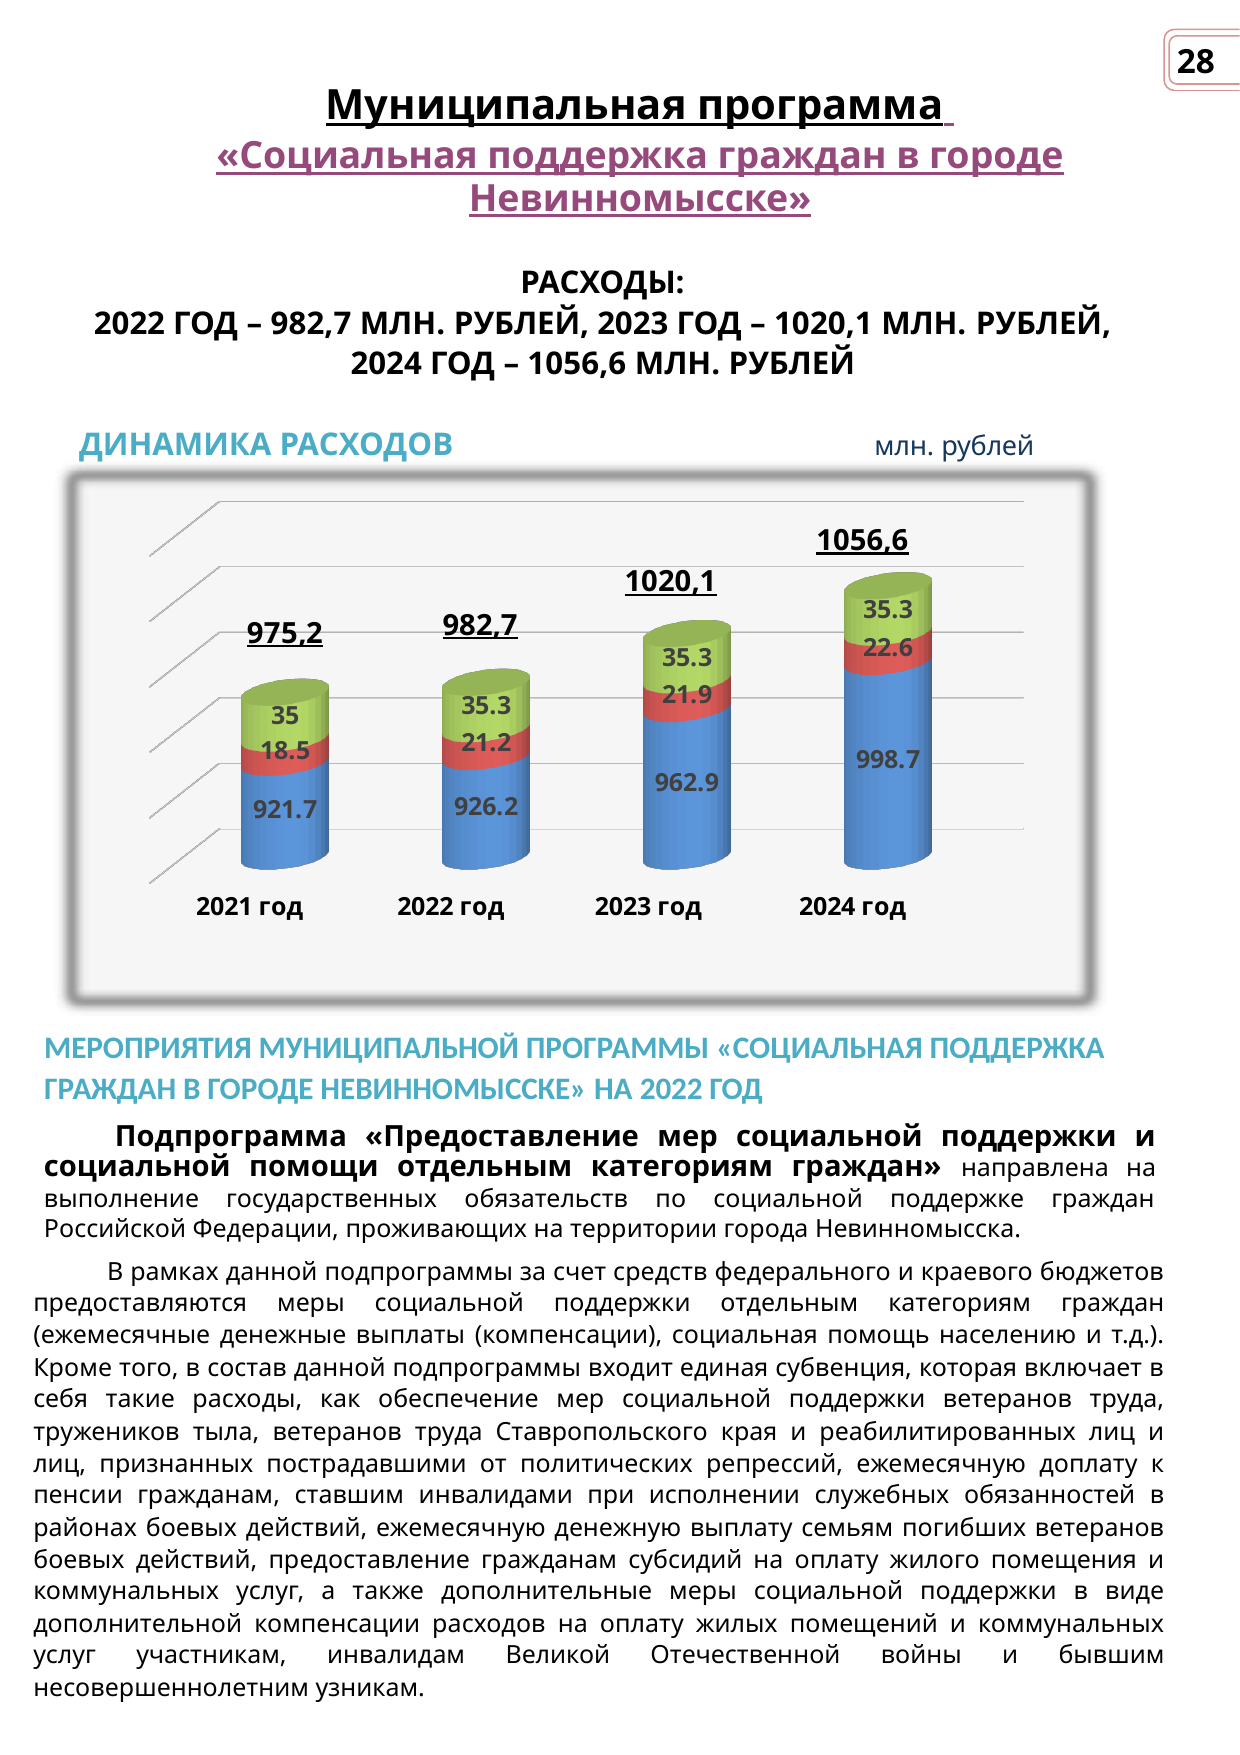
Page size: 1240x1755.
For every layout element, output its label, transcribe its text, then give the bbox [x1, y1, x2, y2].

text_box 28 Муниципальная программа «Социальная поддержка граждан в городе Невинномысске» РАСХОДЫ: 2022 ГОД – 982,7 МЛН. РУБЛЕЙ, 2023 ГОД – 1020,1 МЛН. РУБЛЕЙ, 2024 ГОД – 1056,6 МЛН. РУБЛЕЙ ДИНАМИКА РАСХОДОВ млн. рублей [65, 38, 1216, 463]
text_box В рамках данной подпрограммы за счет средств федерального и краевого бюджетов предоставляются меры социальной поддержки отдельным категориям граждан (ежемесячные денежные выплаты (компенсации), социальная помощь населению и т.д.). Кроме того, в состав данной подпрограммы входит единая субвенция, которая включает в себя такие расходы, как обеспечение мер социальной поддержки ветеранов труда, тружеников тыла, ветеранов труда Ставропольского края и реабилитированных лиц и лиц, признанных пострадавшими от политических репрессий, ежемесячную доплату к пенсии гражданам, ставшим инвалидами при исполнении служебных обязанностей в районах боевых действий, ежемесячную денежную выплату семьям погибших ветеранов боевых действий, предоставление гражданам субсидий на оплату жилого помещения и коммунальных услуг, а также дополнительные меры социальной поддержки в виде дополнительной компенсации расходов на оплату жилых помещений и коммунальных услуг участникам, инвалидам Великой Отечественной войны и бывшим несовершеннолетним узникам. [18, 1245, 1181, 1709]
picture [1176, 37, 1240, 86]
chart [85, 484, 1042, 951]
text_box МЕРОПРИЯТИЯ МУНИЦИПАЛЬНОЙ ПРОГРАММЫ «СОЦИАЛЬНАЯ ПОДДЕРЖКА ГРАЖДАН В ГОРОДЕ НЕВИННОМЫССКЕ» НА 2022 ГОД [42, 1020, 1189, 1106]
text_box [53, 459, 1108, 1017]
text_box Подпрограмма «Предоставление мер социальной поддержки и социальной помощи отдельным категориям граждан» направлена на выполнение государственных обязательств по социальной поддержке граждан Российской Федерации, проживающих на территории города Невинномысска. [42, 1118, 1158, 1245]
